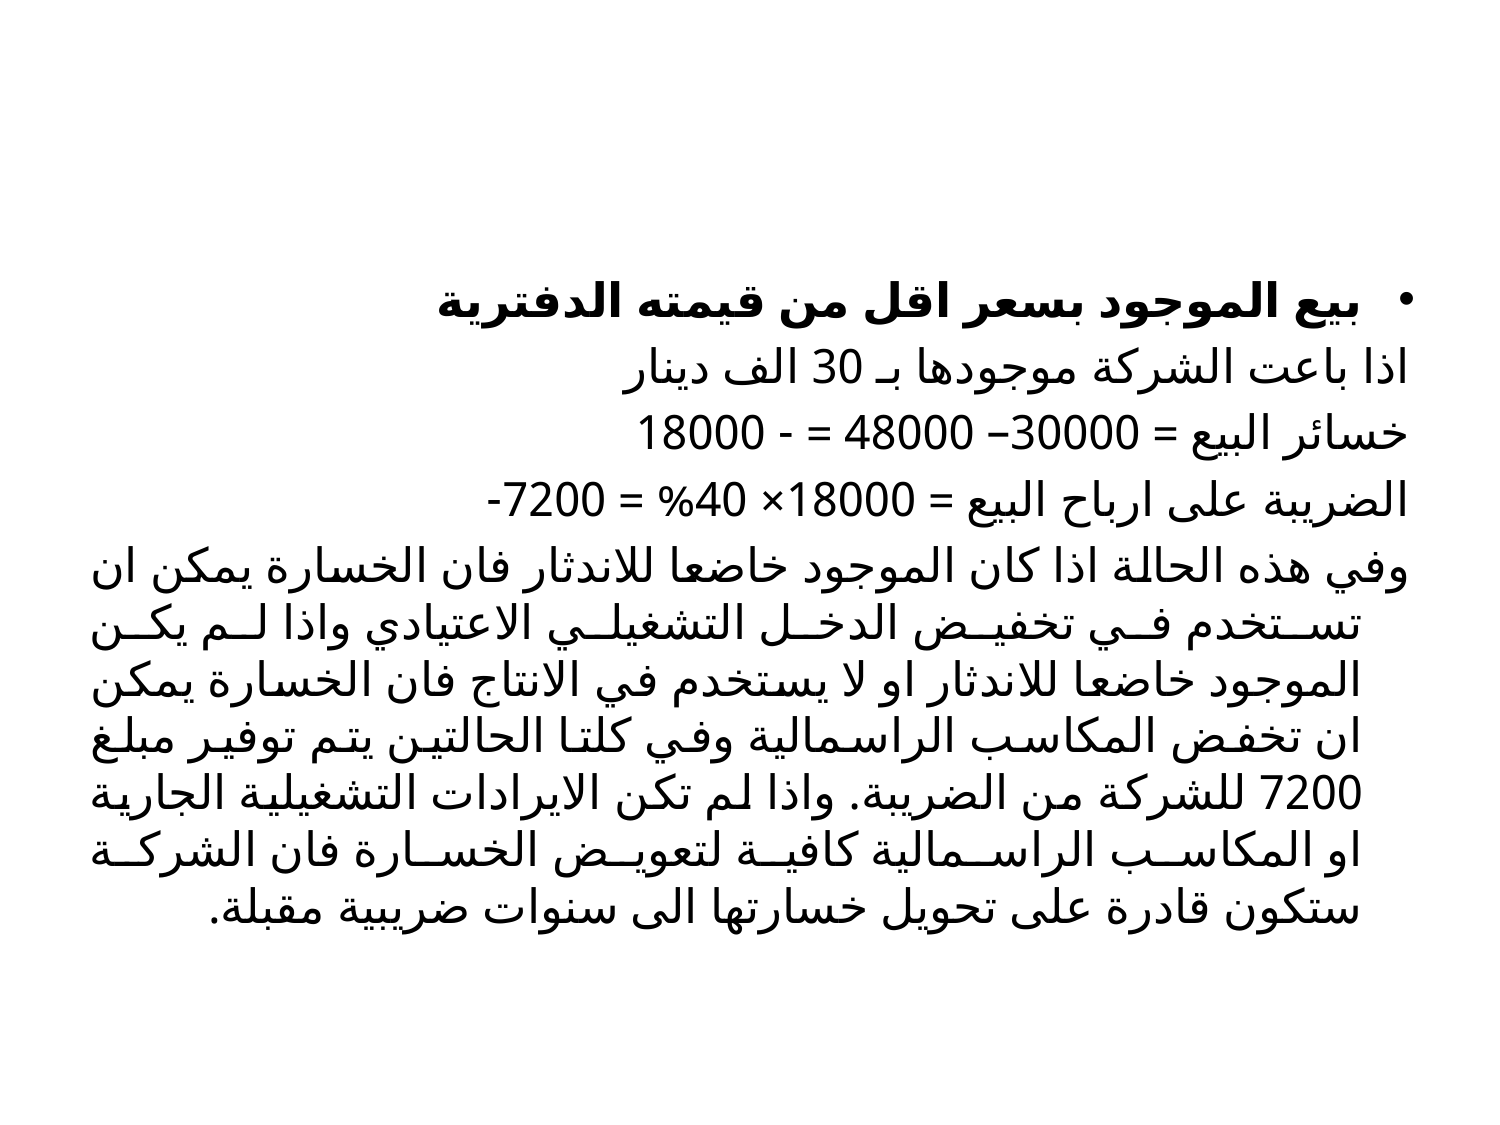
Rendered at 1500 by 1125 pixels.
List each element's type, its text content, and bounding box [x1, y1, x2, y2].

list بيع الموجود بسعر اقل من قيمته الدفترية اذا باعت الشركة موجودها بـ 30 الف دينار خسائر البيع = 30000– 48000 = - 18000 الضريبة على ارباح البيع = 18000× 40% = 7200- وفي هذه الحالة اذا كان الموجود خاضعا للاندثار فان الخسارة يمكن ان تستخدم في تخفيض الدخل التشغيلي الاعتيادي واذا لم يكن الموجود خاضعا للاندثار او لا يستخدم في الانتاج فان الخسارة يمكن ان تخفض المكاسب الراسمالية وفي كلتا الحالتين يتم توفير مبلغ 7200 للشركة من الضريبة. واذا لم تكن الايرادات التشغيلية الجارية او المكاسب الراسمالية كافية لتعويض الخسارة فان الشركة ستكون قادرة على تحويل خسارتها الى سنوات ضريبية مقبلة. [75, 262, 1425, 1005]
